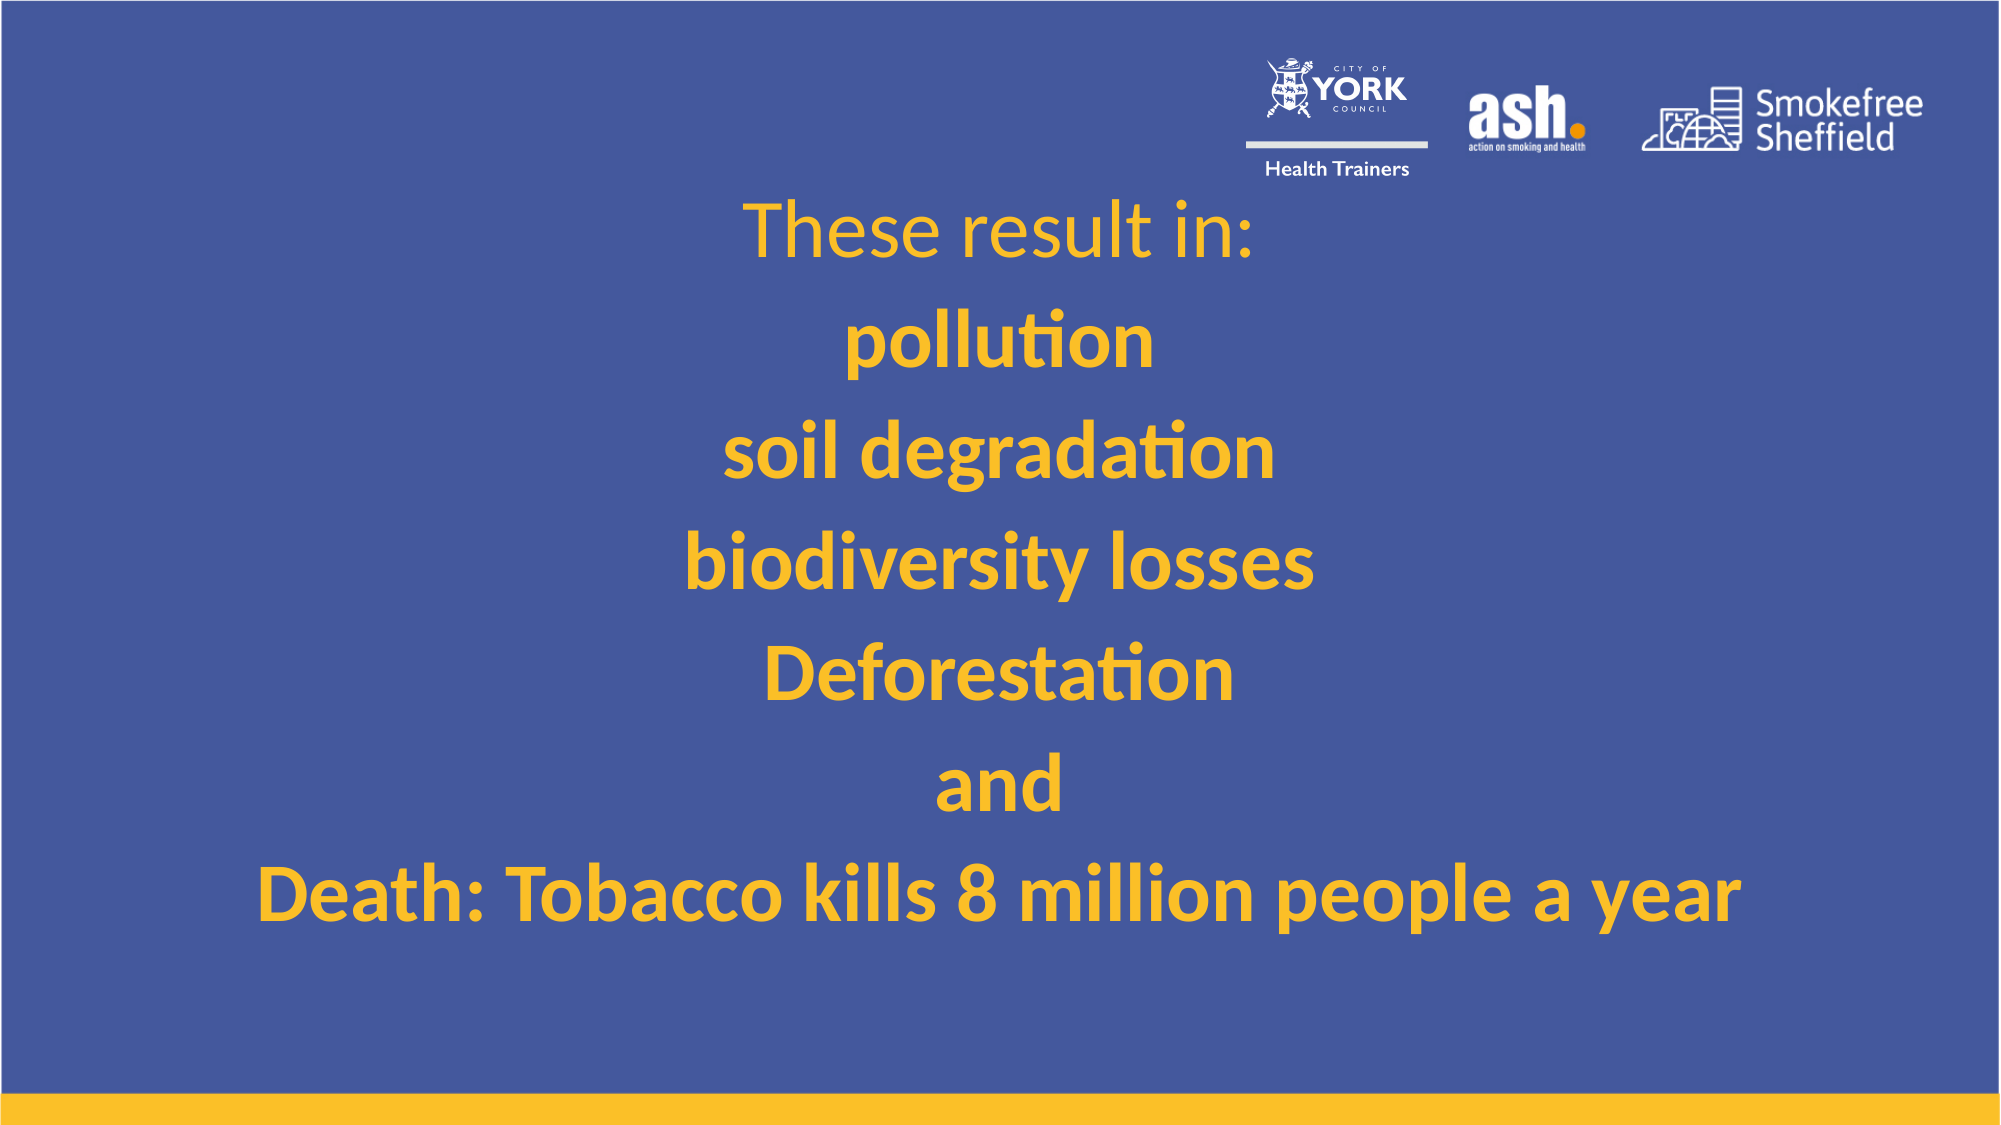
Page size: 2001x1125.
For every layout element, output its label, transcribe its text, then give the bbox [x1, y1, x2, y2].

text_box These result in: pollution soil degradation biodiversity losses Deforestation and Death: Tobacco kills 8 million people a year [191, 222, 1809, 903]
picture [0, 0, 2000, 1125]
